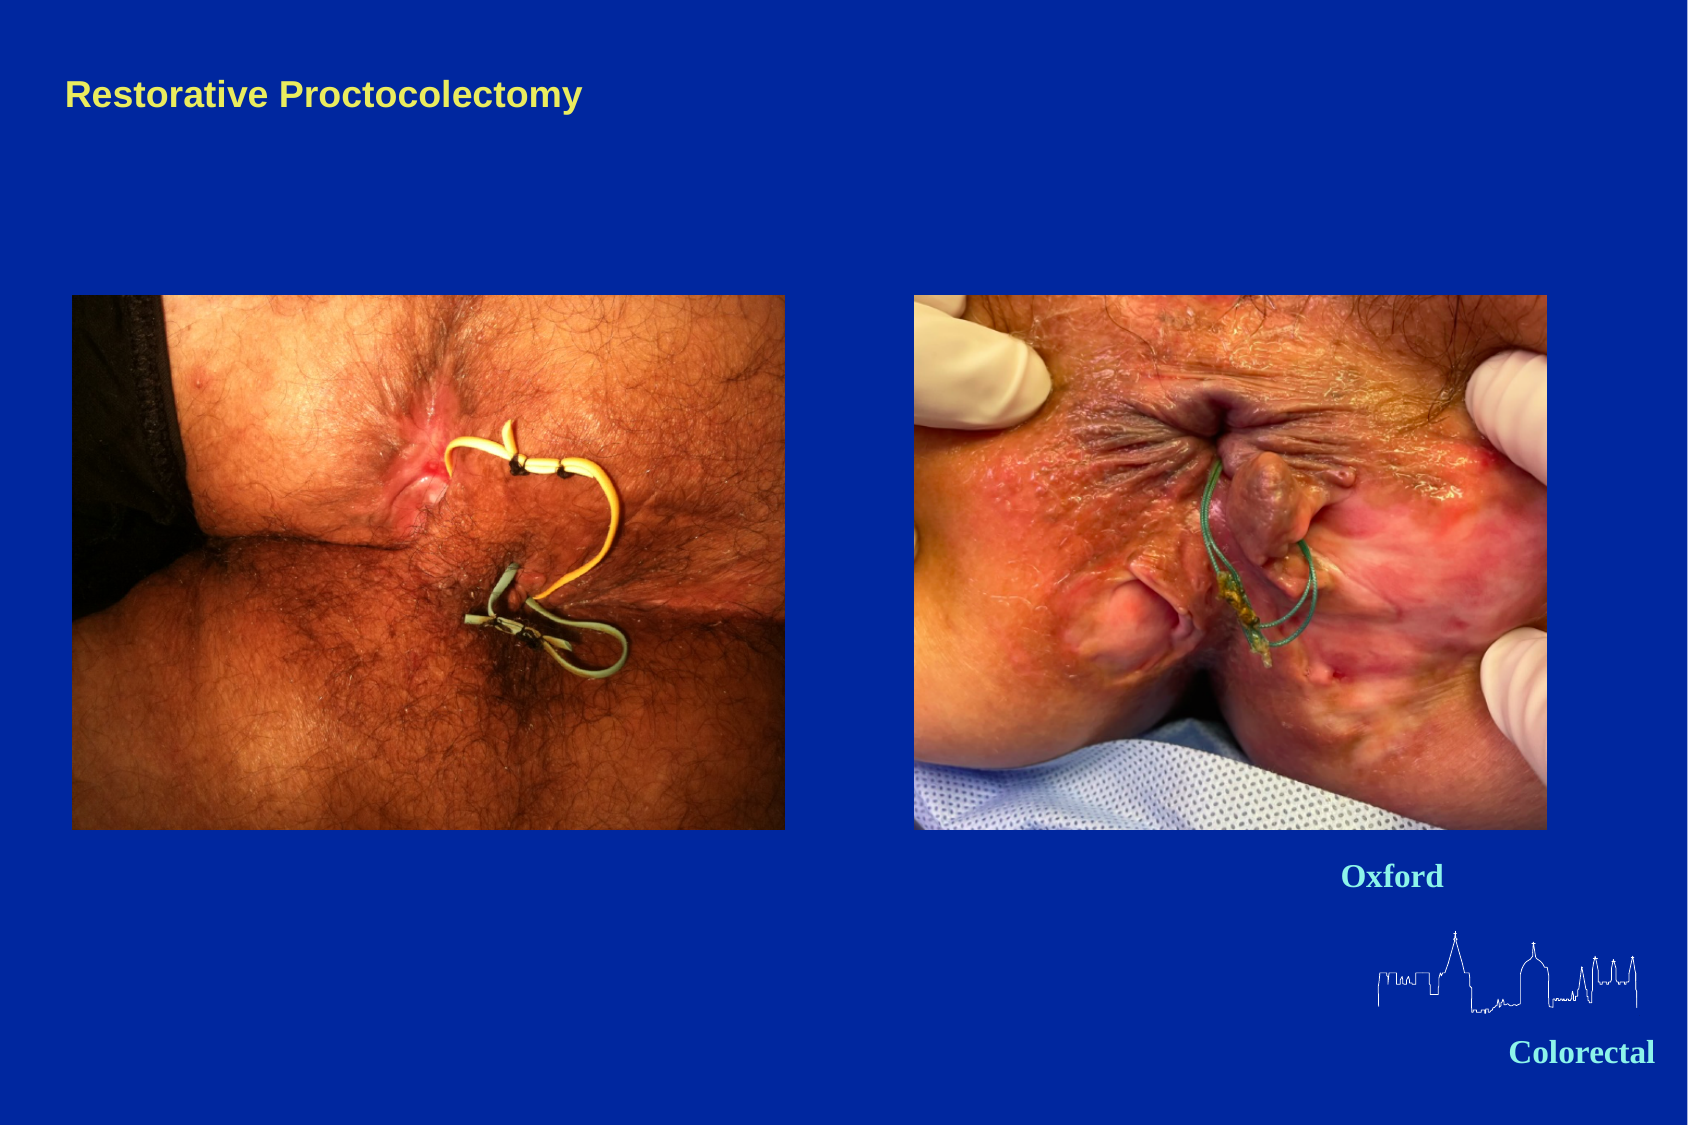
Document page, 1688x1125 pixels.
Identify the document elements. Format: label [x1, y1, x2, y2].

picture [914, 295, 1548, 830]
picture [72, 295, 785, 830]
